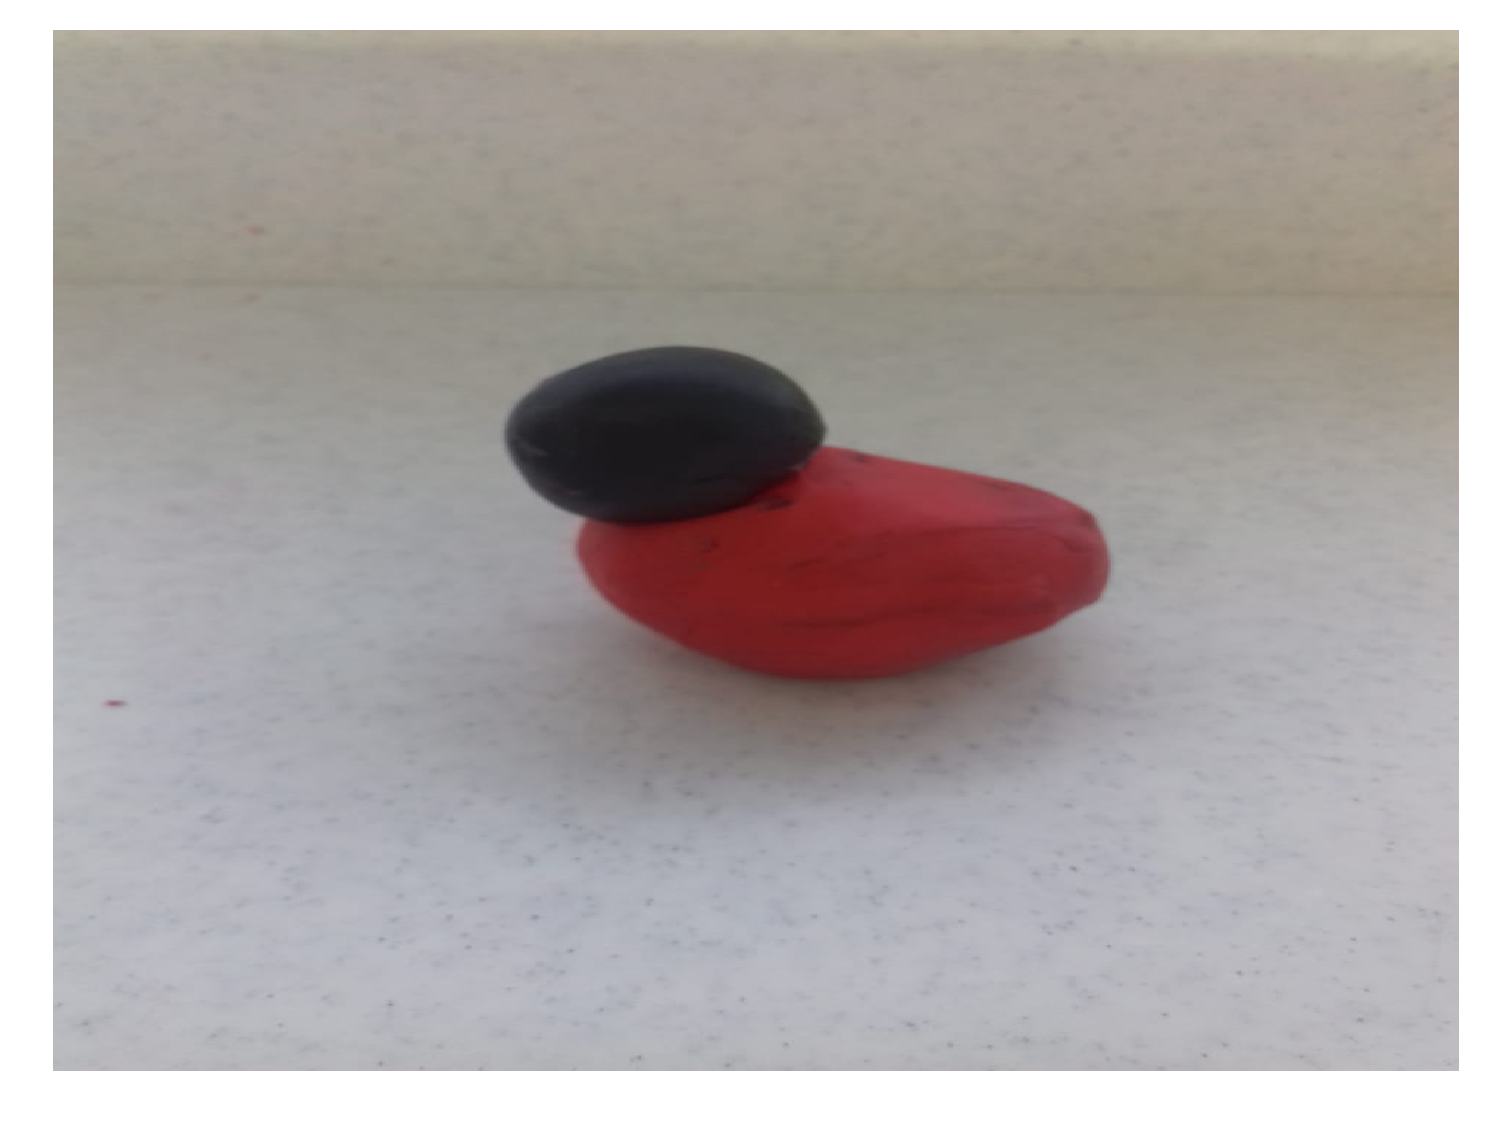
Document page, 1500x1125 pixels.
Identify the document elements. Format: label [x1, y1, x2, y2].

picture [52, 30, 1459, 1071]
